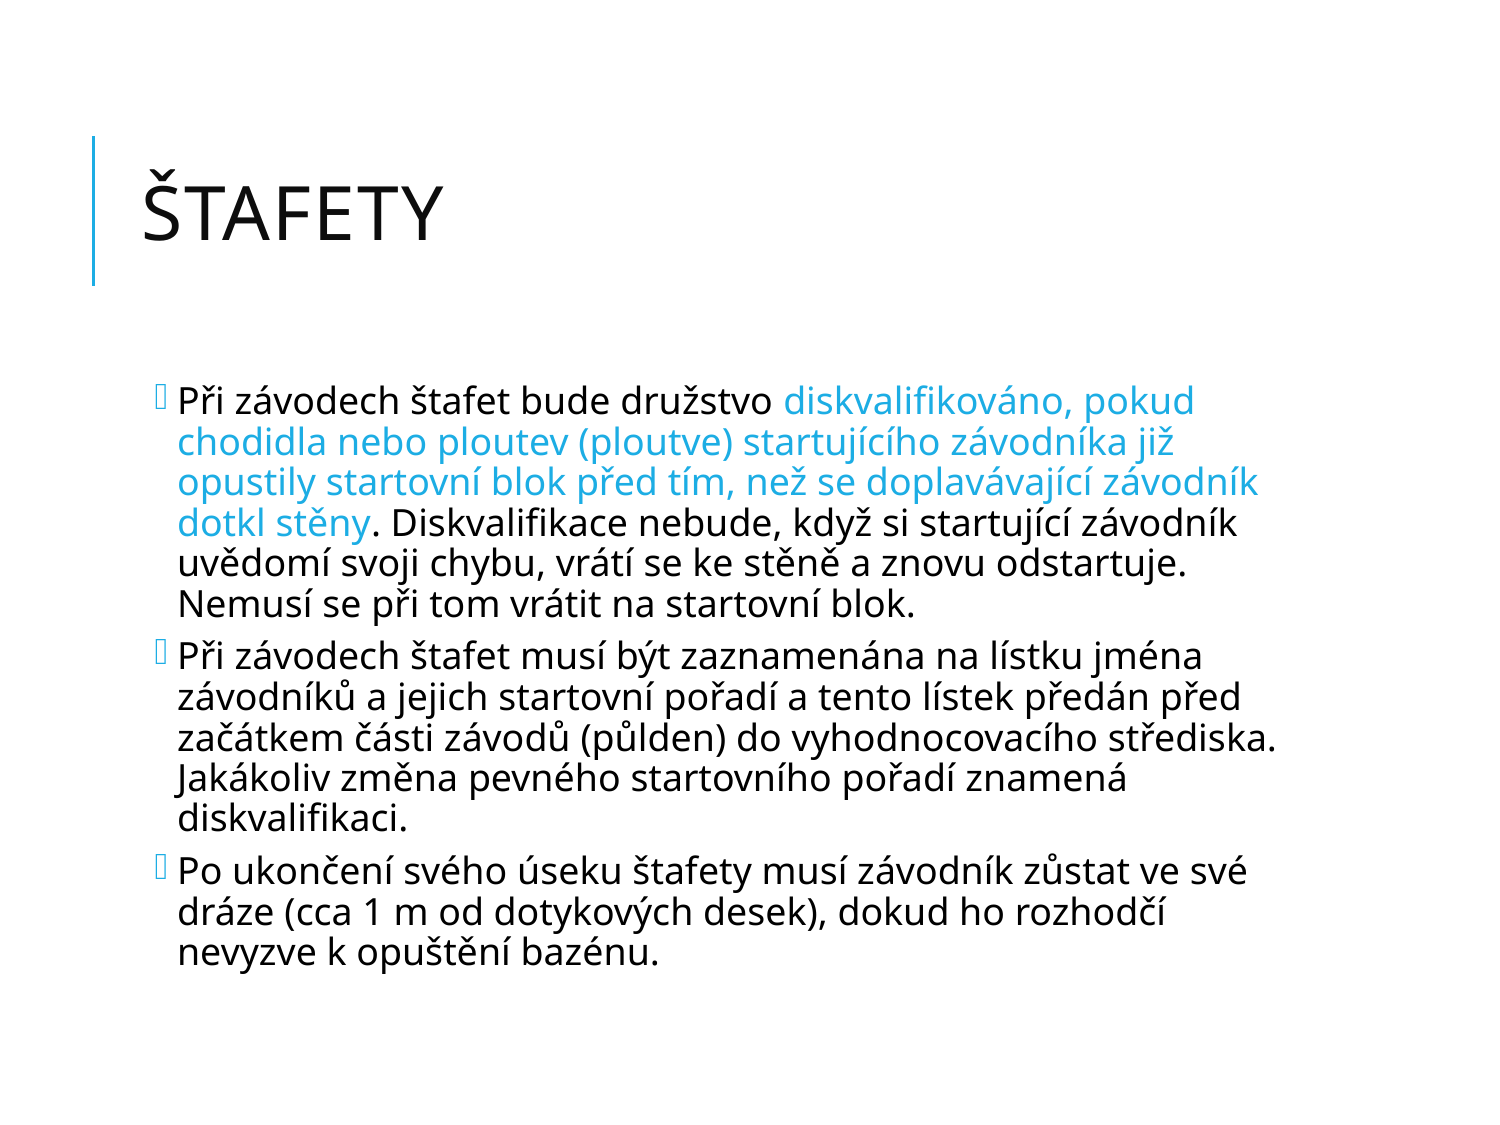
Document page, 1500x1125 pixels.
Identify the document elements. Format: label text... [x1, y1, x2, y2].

title ŠTAFETY [126, 96, 1322, 342]
list Při závodech štafet bude družstvo diskvalifikováno, pokud chodidla nebo ploutev (ploutve) startujícího závodníka již opustily startovní blok před tím, než se doplavávající závodník dotkl stěny. Diskvalifikace nebude, když si startující závodník uvědomí svoji chybu, vrátí se ke stěně a znovu odstartuje. Nemusí se při tom vrátit na startovní blok. Při závodech štafet musí být zaznamenána na lístku jména závodníků a jejich startovní pořadí a tento lístek předán před začátkem části závodů (půlden) do vyhodnocovacího střediska. Jakákoliv změna pevného startovního pořadí znamená diskvalifikaci. Po ukončení svého úseku štafety musí závodník zůstat ve své dráze (cca 1 m od dotykových desek), dokud ho rozhodčí nevyzve k opuštění bazénu. [126, 375, 1322, 1035]
